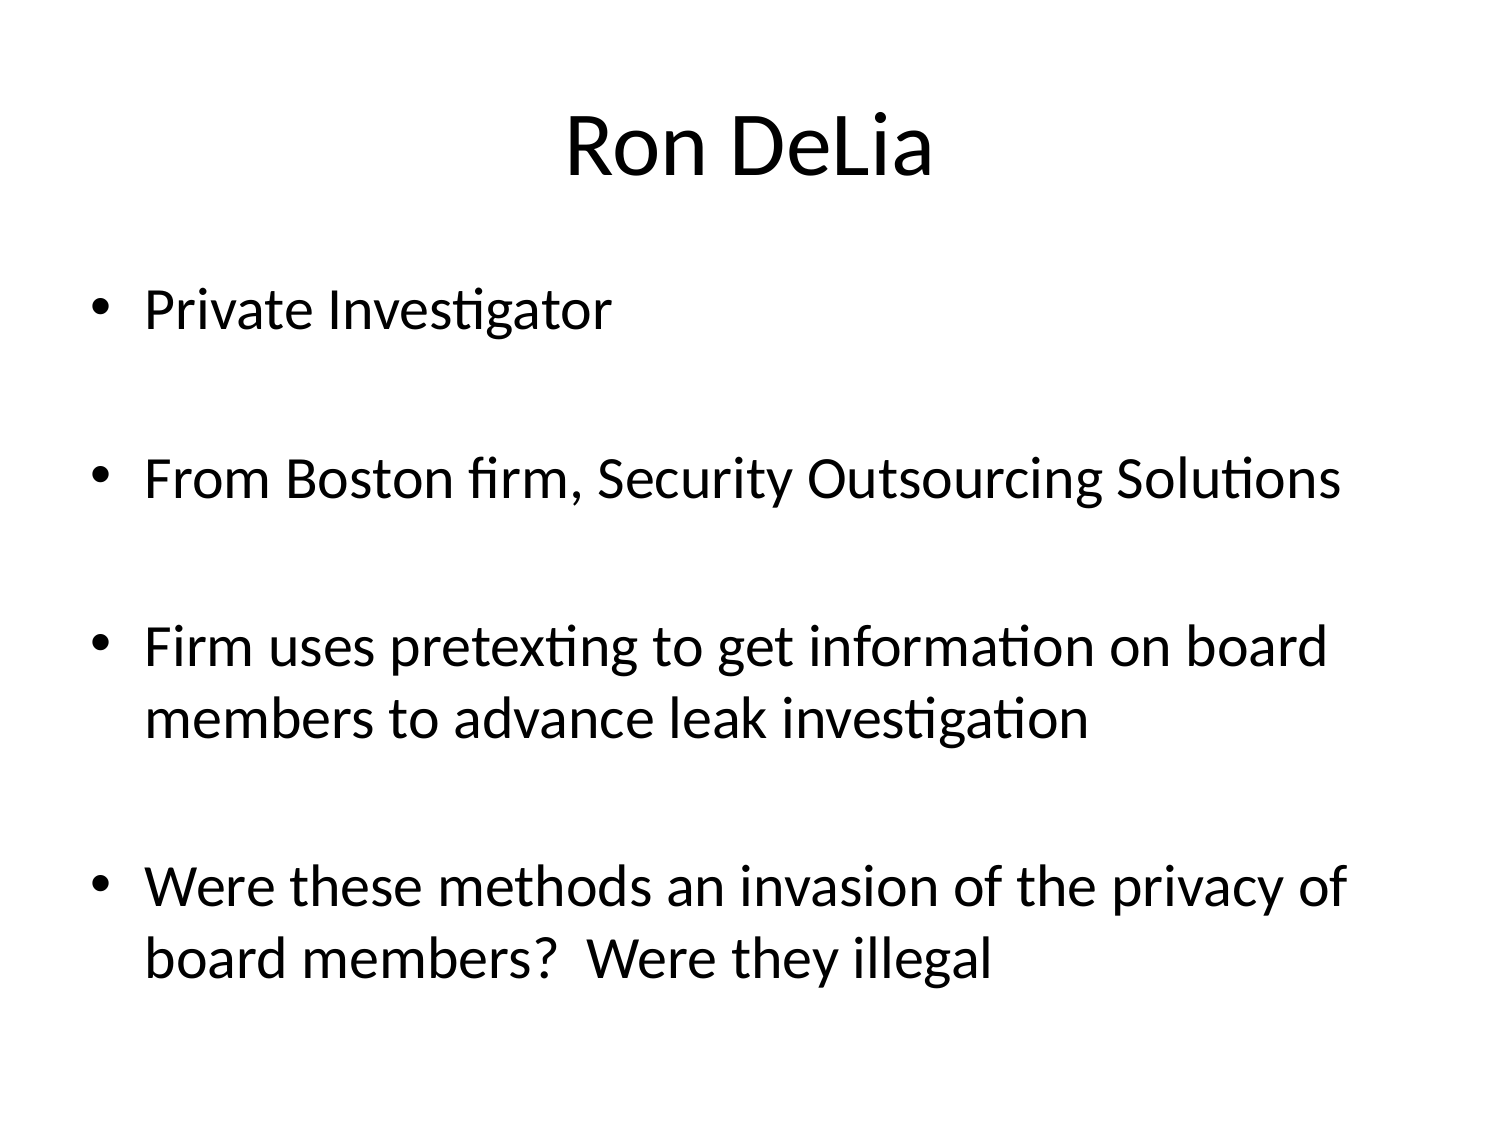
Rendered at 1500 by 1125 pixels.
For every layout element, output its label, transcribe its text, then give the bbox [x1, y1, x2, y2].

list Private Investigator From Boston firm, Security Outsourcing Solutions Firm uses pretexting to get information on board members to advance leak investigation Were these methods an invasion of the privacy of board members? Were they illegal [75, 262, 1425, 1005]
title Ron DeLia [75, 45, 1425, 233]
